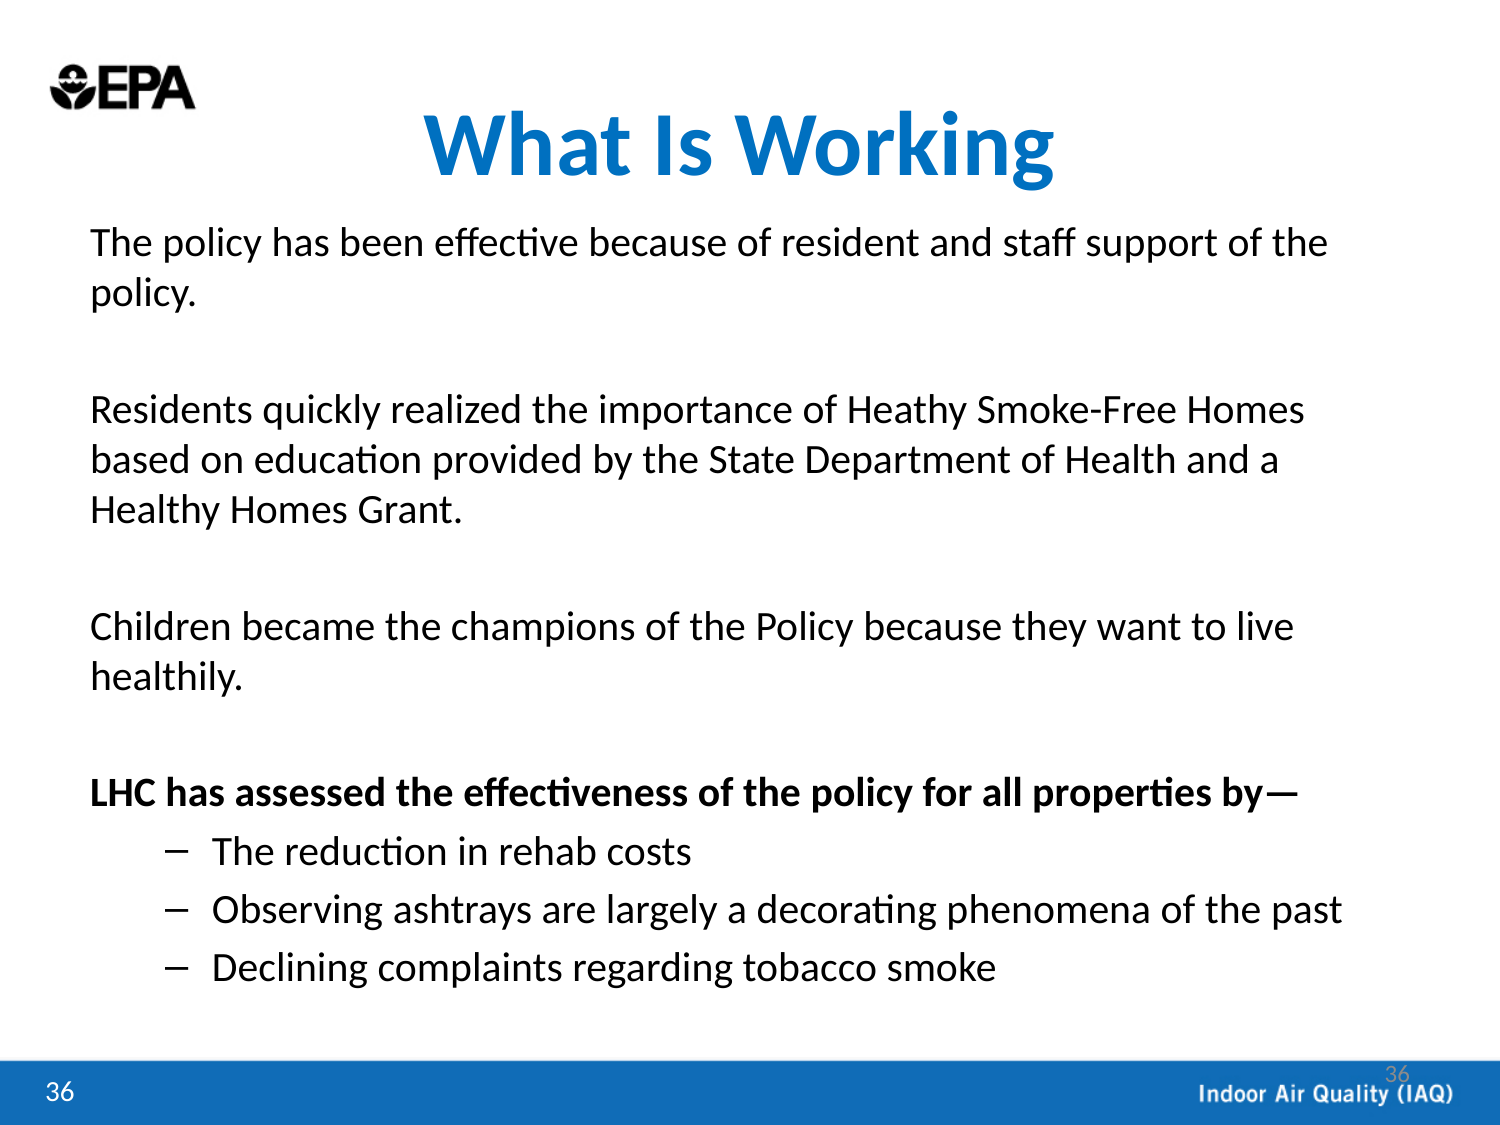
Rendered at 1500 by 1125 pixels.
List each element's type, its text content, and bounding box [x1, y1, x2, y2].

list The policy has been effective because of resident and staff support of the policy. Residents quickly realized the importance of Heathy Smoke-Free Homes based on education provided by the State Department of Health and a Healthy Homes Grant. Children became the champions of the Policy because they want to live healthily. LHC has assessed the effectiveness of the policy for all properties by— The reduction in rehab costs Observing ashtrays are largely a decorating phenomena of the past Declining complaints regarding tobacco smoke [74, 207, 1426, 951]
title What Is Working [74, 44, 1426, 207]
picture [0, 16, 1500, 1125]
slide_number 36 [1074, 1042, 1425, 1103]
